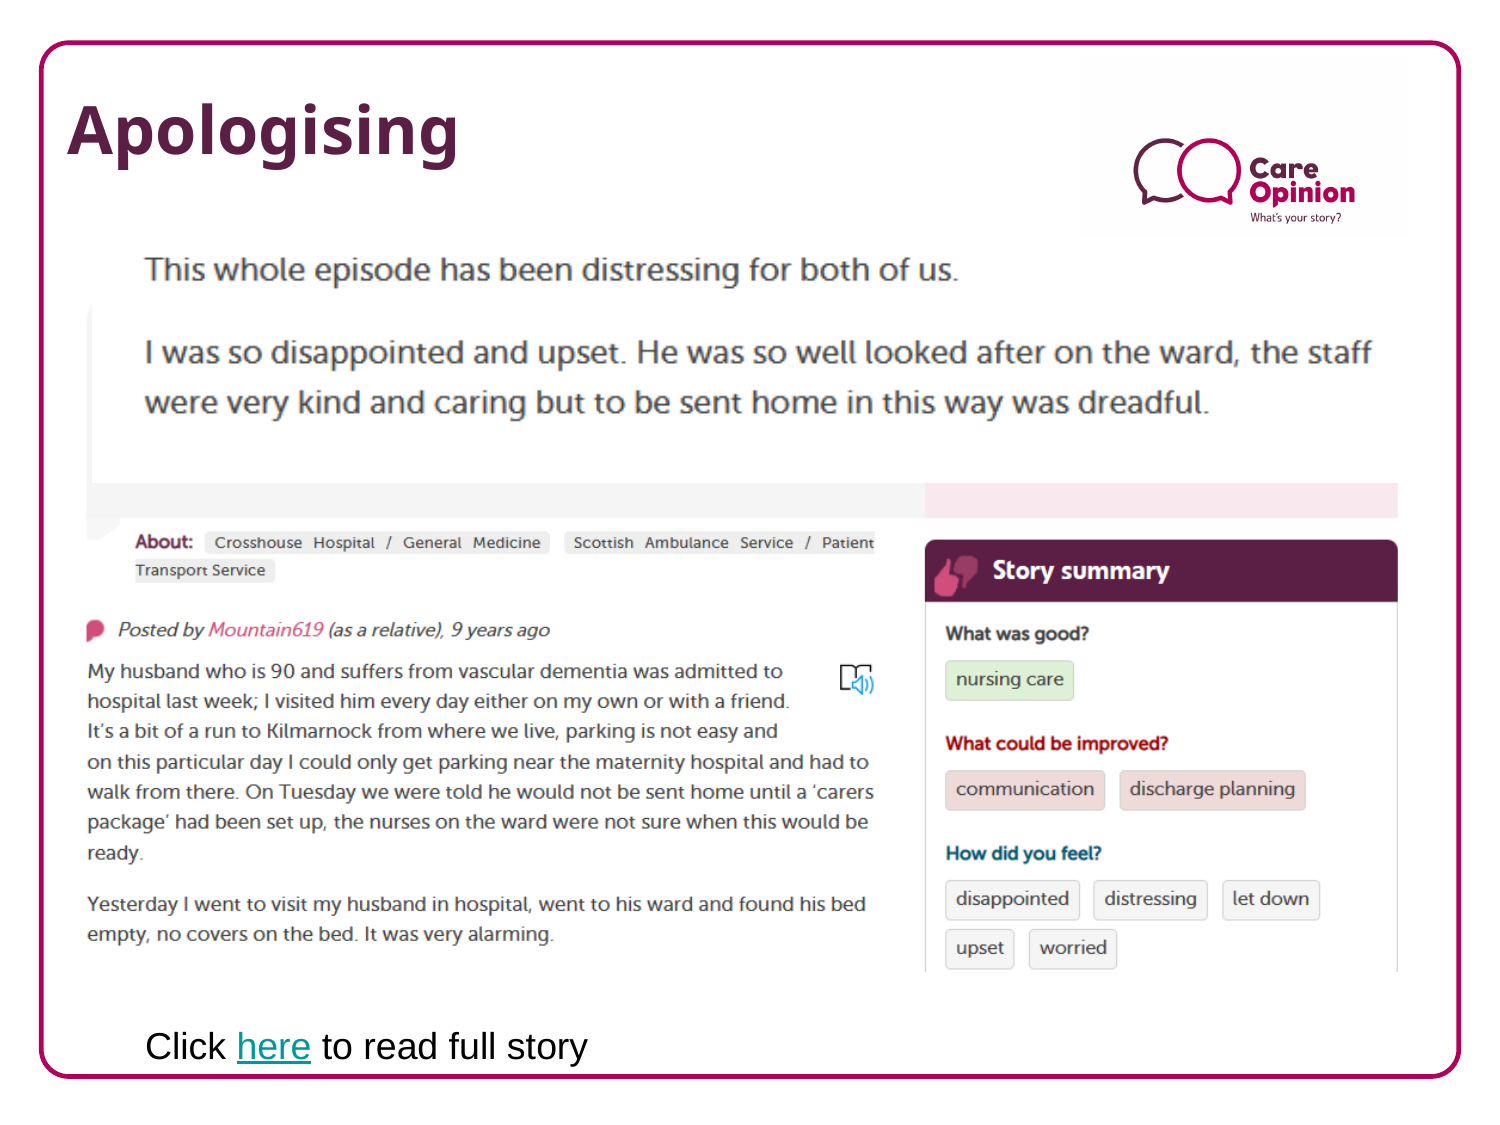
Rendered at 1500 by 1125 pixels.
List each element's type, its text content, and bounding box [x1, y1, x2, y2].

picture [46, 57, 1429, 972]
text_box Click here to read full story [130, 1014, 881, 1075]
text_box Apologising [52, 80, 476, 175]
